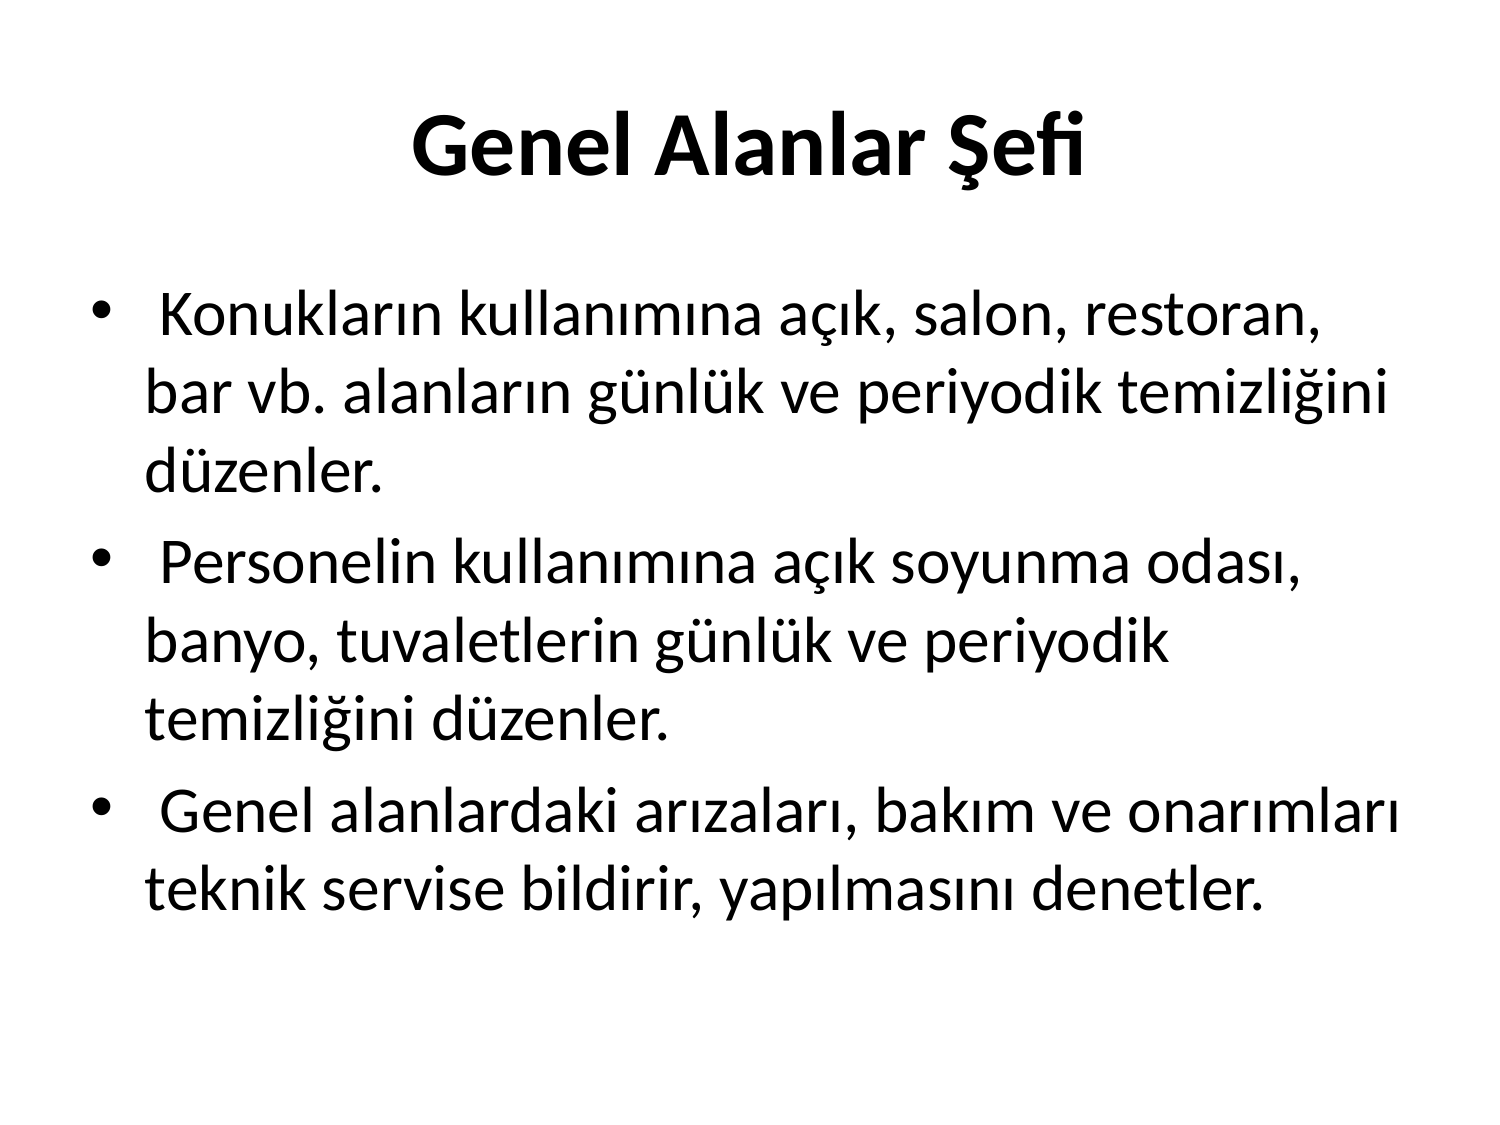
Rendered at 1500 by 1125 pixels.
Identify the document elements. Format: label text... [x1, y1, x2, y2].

list Konukların kullanımına açık, salon, restoran, bar vb. alanların günlük ve periyodik temizliğini düzenler. Personelin kullanımına açık soyunma odası, banyo, tuvaletlerin günlük ve periyodik temizliğini düzenler. Genel alanlardaki arızaları, bakım ve onarımları teknik servise bildirir, yapılmasını denetler. [75, 262, 1425, 1005]
title Genel Alanlar Şefi [75, 45, 1425, 233]
